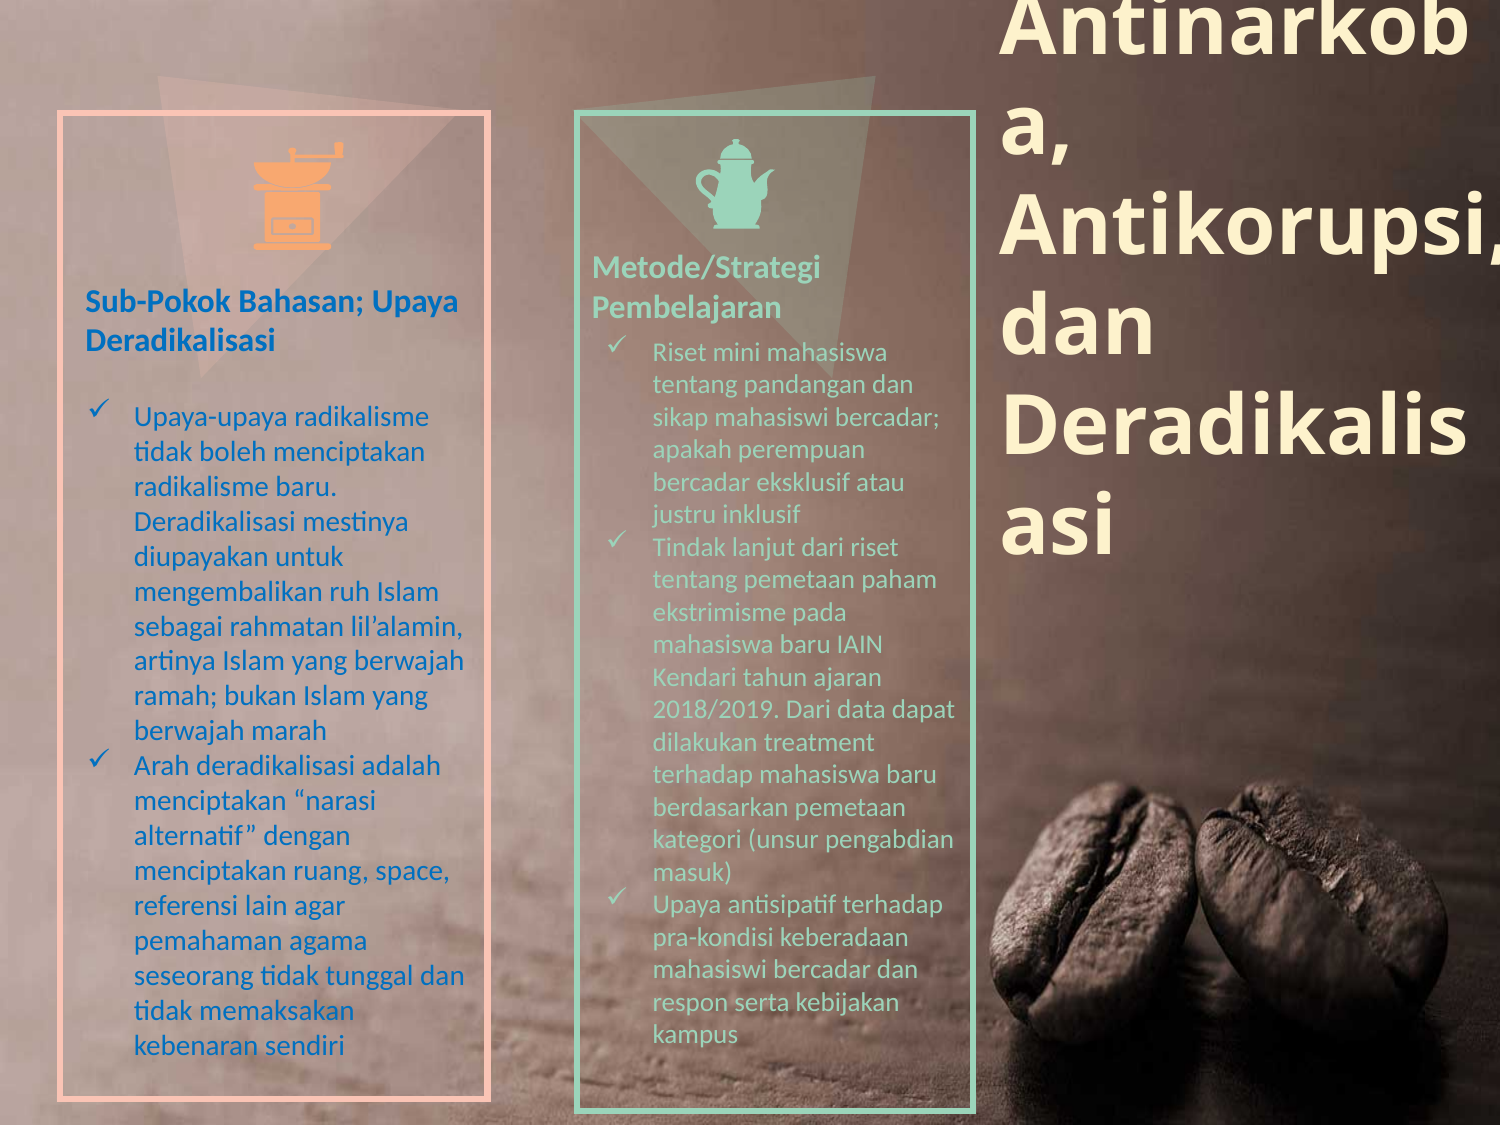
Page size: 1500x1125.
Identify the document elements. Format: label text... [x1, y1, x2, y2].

text_box [156, 74, 464, 271]
text_box [1069, 394, 1396, 441]
text_box [854, 112, 974, 237]
text_box [59, 112, 488, 1100]
text_box [576, 117, 974, 1112]
picture [0, 0, 1500, 1125]
text_box [569, 74, 877, 237]
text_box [577, 237, 1001, 1064]
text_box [253, 142, 344, 250]
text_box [695, 139, 776, 229]
text_box Antinarkoba, Antikorupsi, dan Deradikalisasi [984, 102, 1500, 441]
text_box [70, 271, 502, 1077]
